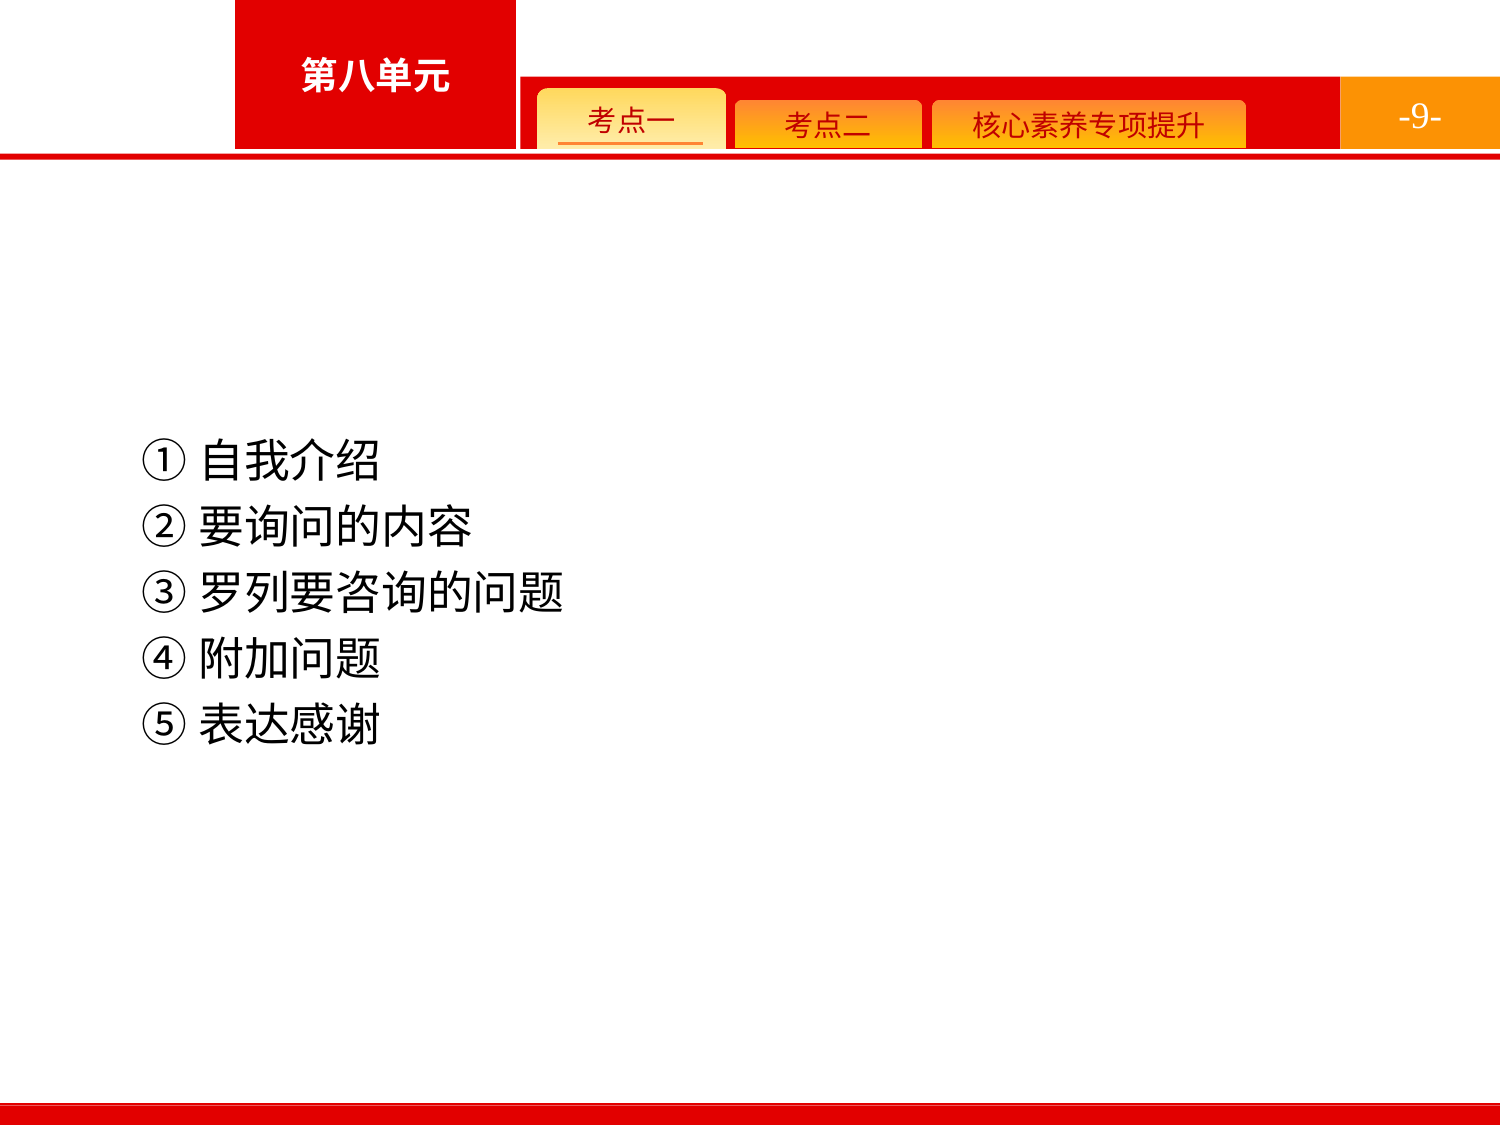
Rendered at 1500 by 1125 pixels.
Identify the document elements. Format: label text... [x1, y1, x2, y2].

text_box ①自我介绍 ②要询问的内容 ③罗列要咨询的问题 ④附加问题 ⑤表达感谢 [83, 413, 1417, 759]
slide_number -9- [1340, 83, 1500, 144]
